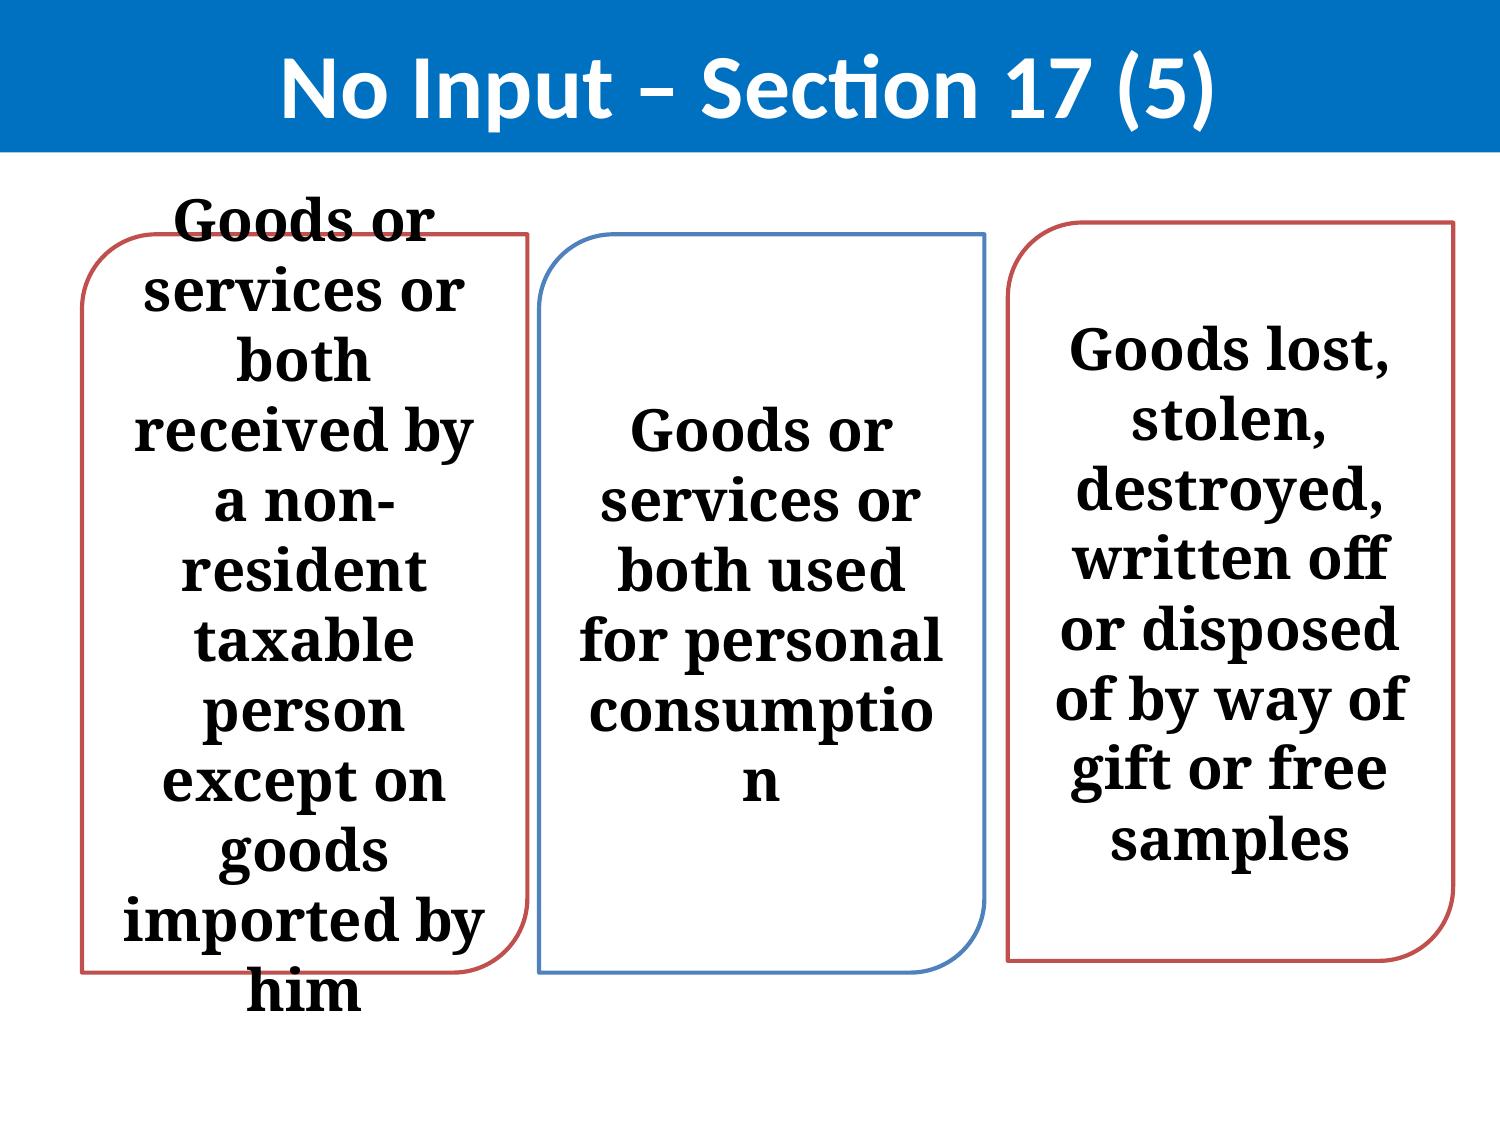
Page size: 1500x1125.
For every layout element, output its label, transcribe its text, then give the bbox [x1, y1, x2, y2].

text_box Goods or services or both used for personal consumption [536, 232, 987, 975]
text_box Goods lost, stolen, destroyed, written off or disposed of by way of gift or free samples [1005, 220, 1456, 963]
text_box Goods or services or both received by a non-resident taxable person except on goods imported by him [79, 232, 530, 975]
title No Input – Section 17 (5) [0, 0, 1500, 153]
